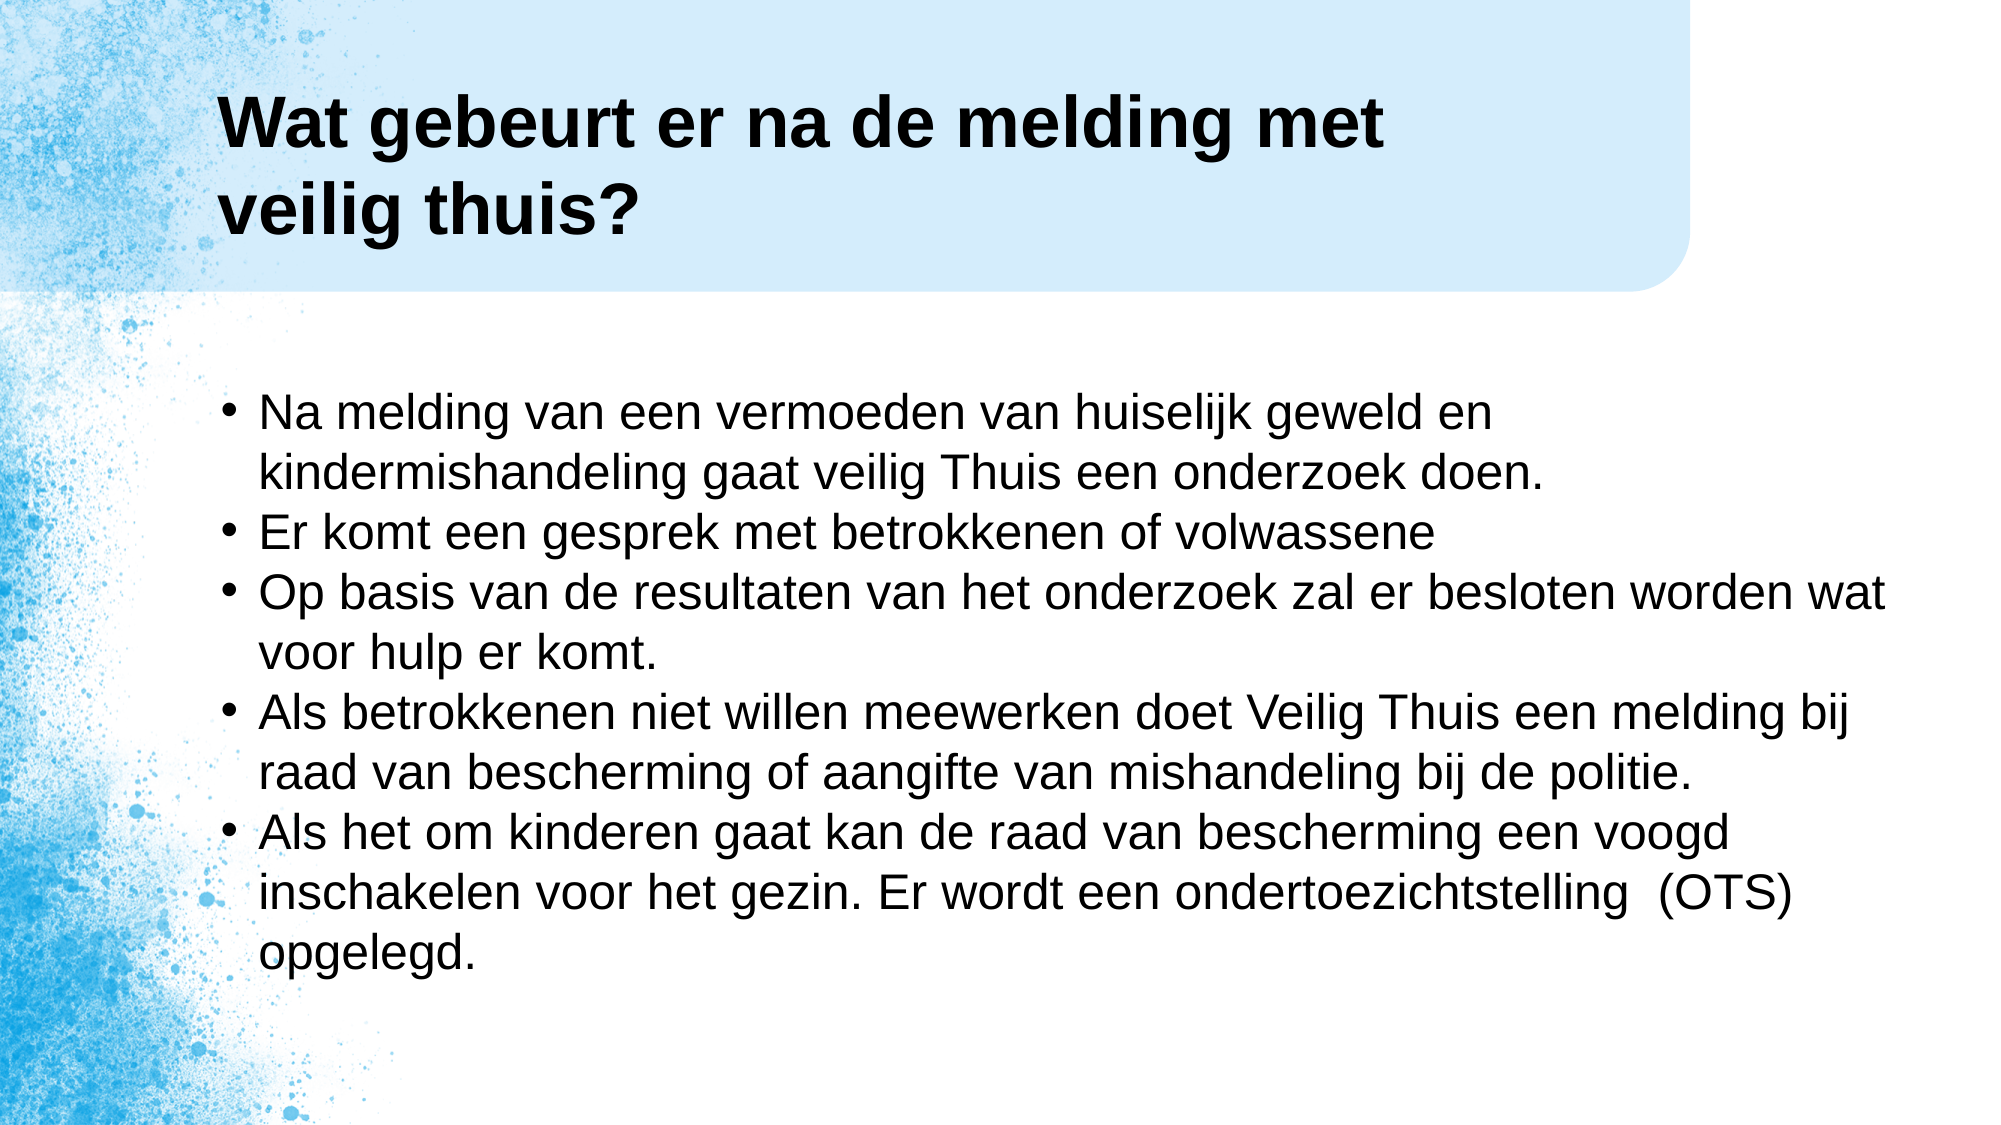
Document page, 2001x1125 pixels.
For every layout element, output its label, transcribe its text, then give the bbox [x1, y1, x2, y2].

list Na melding van een vermoeden van huiselijk geweld en kindermishandeling gaat veilig Thuis een onderzoek doen. Er komt een gesprek met betrokkenen of volwassene Op basis van de resultaten van het onderzoek zal er besloten worden wat voor hulp er komt. Als betrokkenen niet willen meewerken doet Veilig Thuis een melding bij raad van bescherming of aangifte van mishandeling bij de politie. Als het om kinderen gaat kan de raad van bescherming een voogd inschakelen voor het gezin. Er wordt een ondertoezichtstelling (OTS) opgelegd. [220, 379, 1903, 1094]
picture [0, 0, 415, 1125]
title Wat gebeurt er na de melding met veilig thuis? [217, 61, 1556, 250]
